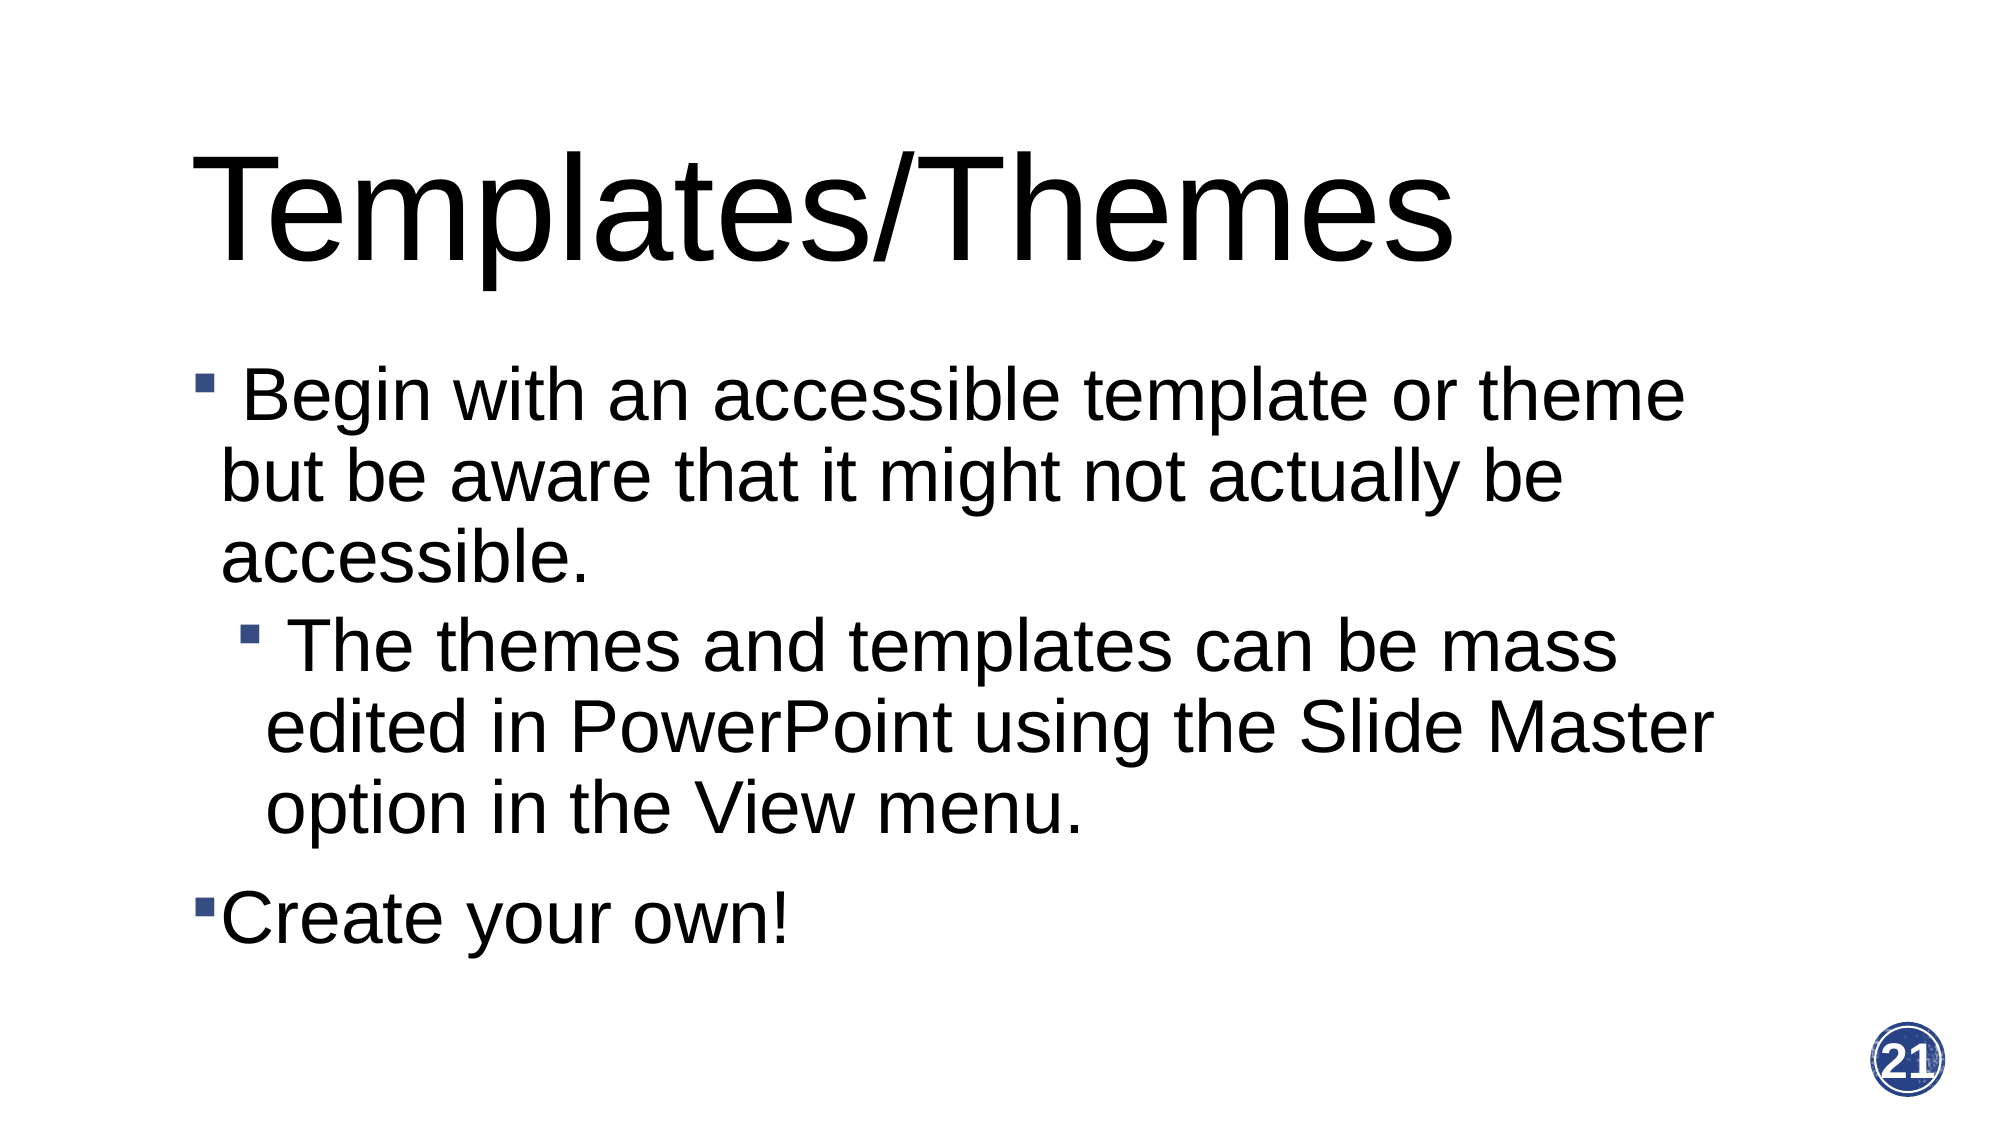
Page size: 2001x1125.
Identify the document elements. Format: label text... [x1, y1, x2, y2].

slide_number 21 [1855, 1028, 1961, 1089]
list Begin with an accessible template or theme but be aware that it might not actually be accessible. The themes and templates can be mass edited in PowerPoint using the Slide Master option in the View menu. Create your own! [175, 348, 1826, 1013]
title Templates/Themes [175, 79, 1826, 344]
